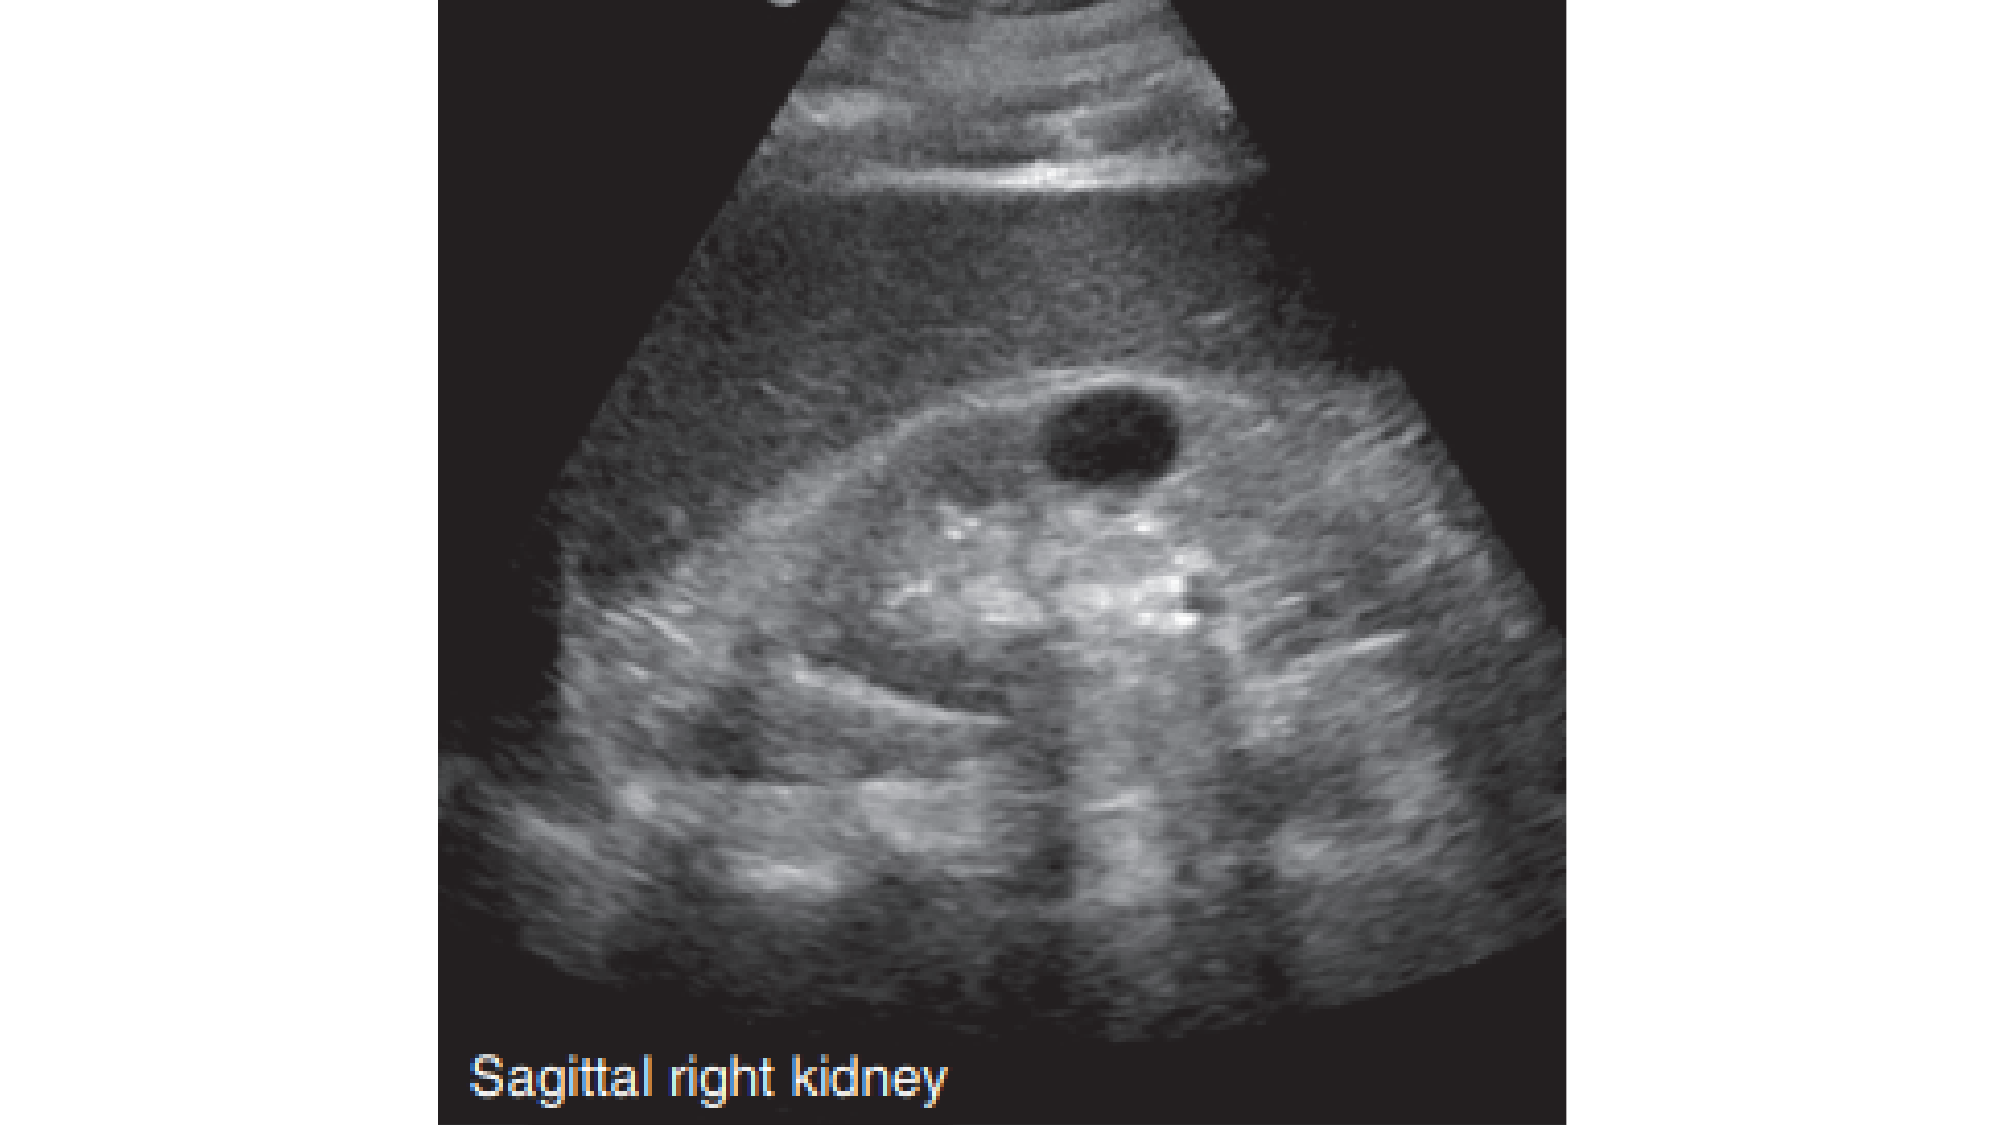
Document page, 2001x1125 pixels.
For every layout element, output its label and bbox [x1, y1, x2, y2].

picture [437, 0, 1567, 1125]
